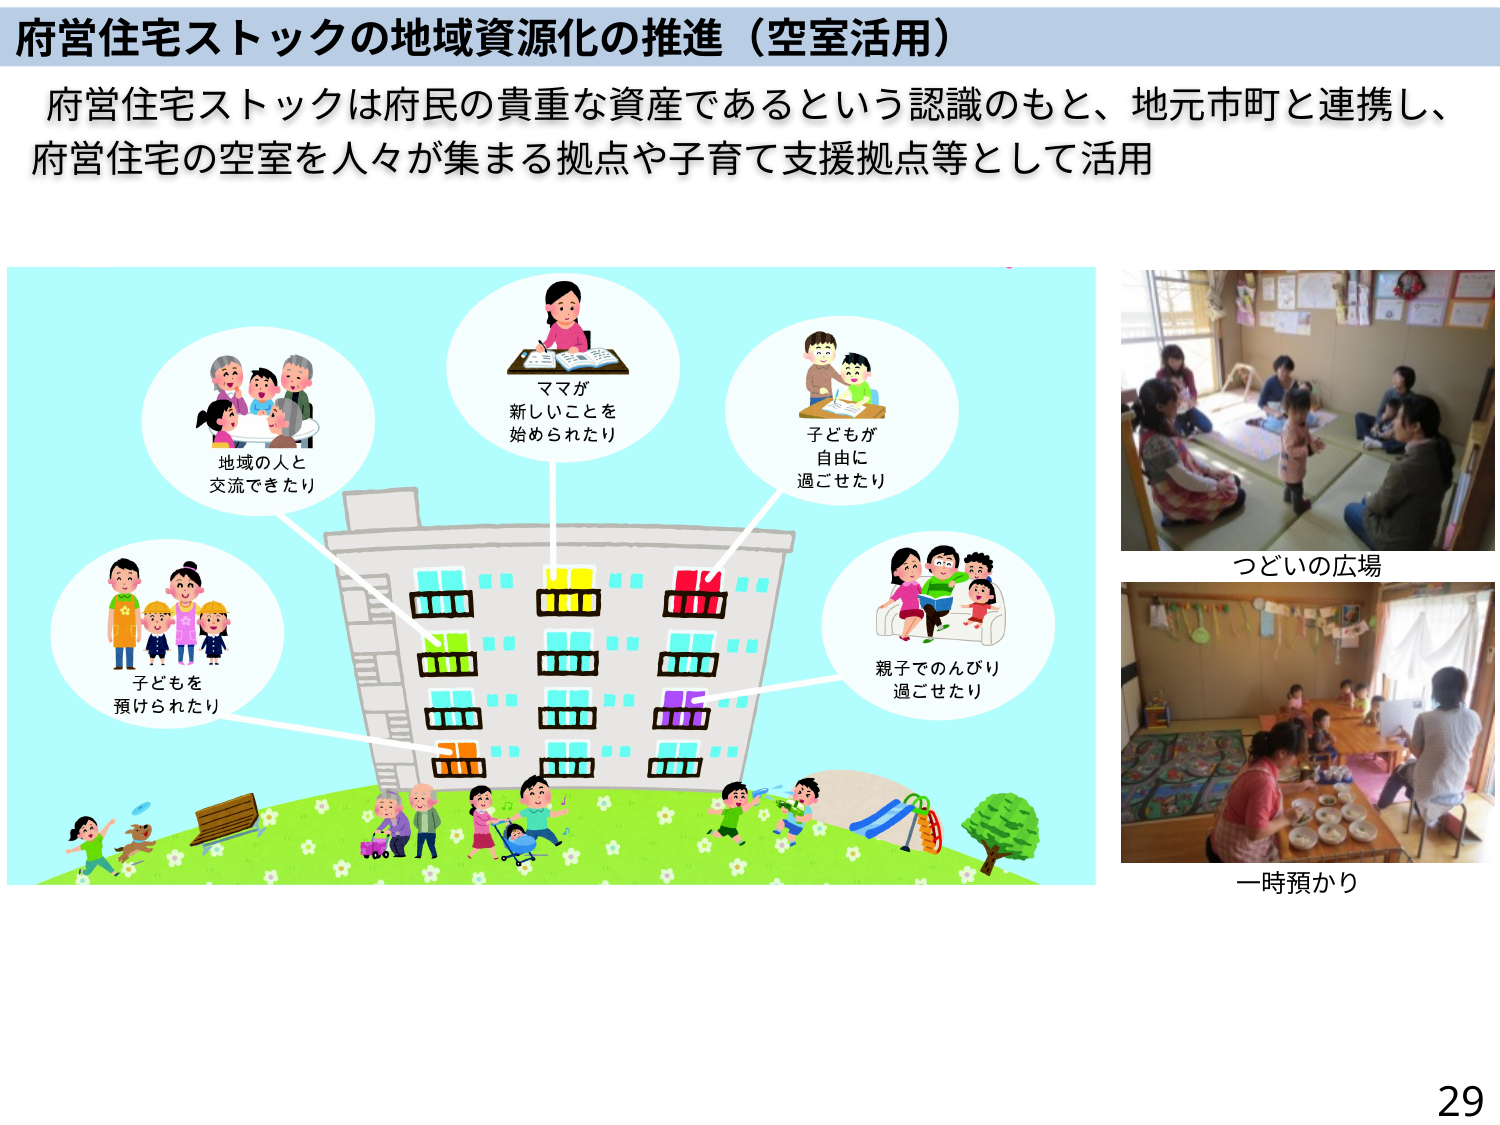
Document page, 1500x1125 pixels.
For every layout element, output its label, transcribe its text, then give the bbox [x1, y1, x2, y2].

text_box 府営住宅ストックは府民の貴重な資産であるという認識のもと、地元市町と連携し、府営住宅の空室を人々が集まる拠点や子育て支援拠点等として活用 [0, 66, 1500, 187]
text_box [6, 266, 1496, 901]
text_box 府営住宅ストックの地域資源化の推進（空室活用） [0, 7, 1500, 65]
slide_number 29 [1399, 1082, 1500, 1125]
